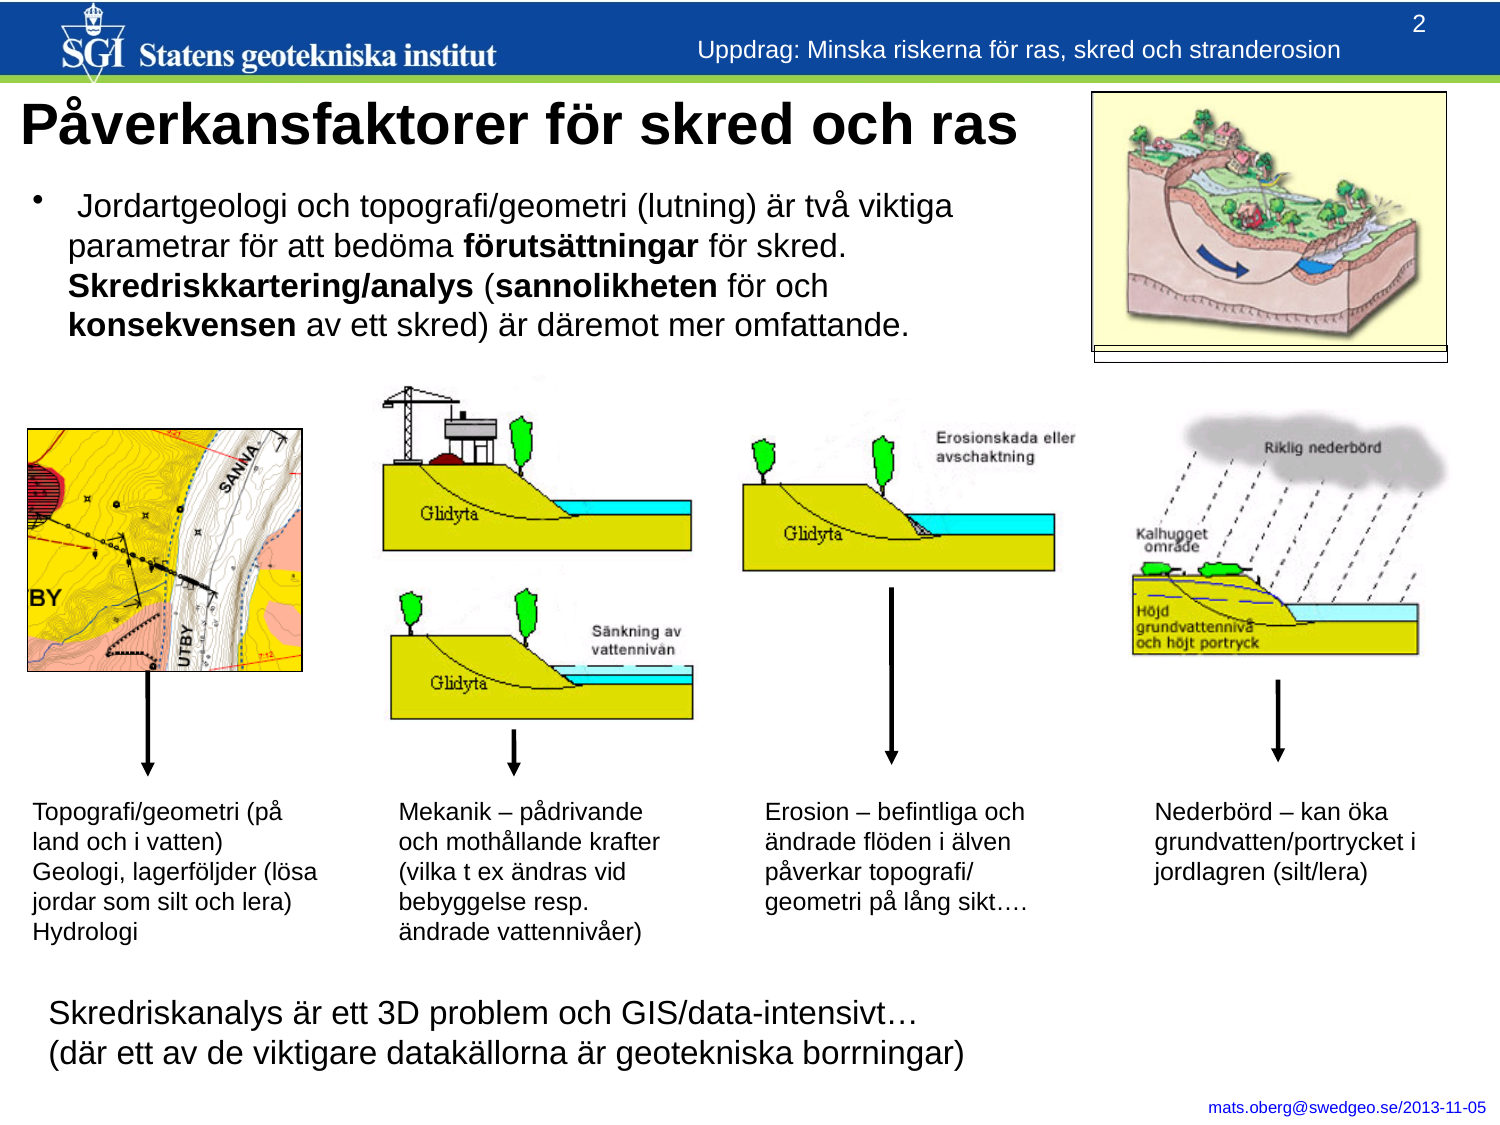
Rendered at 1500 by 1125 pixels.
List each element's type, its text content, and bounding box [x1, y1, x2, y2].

text_box [885, 587, 898, 765]
picture [1127, 408, 1500, 658]
text_box Nederbörd – kan öka grundvatten/portrycket i jordlagren (silt/lera) [1139, 788, 1447, 893]
text_box Mekanik – pådrivande och mothållande krafter (vilka t ex ändras vid bebyggelse resp. ändrade vattennivåer) [383, 788, 703, 953]
picture [27, 429, 302, 671]
picture [371, 374, 727, 726]
text_box Skredriskanalys är ett 3D problem och GIS/data-intensivt… (där ett av de viktigare datakällorna är geotekniska borrningar) [33, 983, 982, 1079]
text_box [1271, 679, 1285, 763]
text_box Jordartgeologi och topografi/geometri (lutning) är två viktiga parametrar för att bedöma förutsättningar för skred. Skredriskkartering/analys (sannolikheten för och konsekvensen av ett skred) är däremot mer omfattande. [17, 176, 1028, 351]
picture [737, 398, 1093, 579]
text_box [507, 735, 521, 777]
text_box Topografi/geometri (på land och i vatten) Geologi, lagerföljder (lösa jordar som silt och lera) Hydrologi [17, 788, 337, 953]
text_box Påverkansfaktorer för skred och ras [5, 78, 1035, 164]
text_box Uppdrag: Minska riskerna för ras, skred och stranderosion [682, 25, 1433, 71]
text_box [1091, 92, 1447, 362]
text_box [141, 680, 155, 777]
text_box Erosion – befintliga och ändrade flöden i älven påverkar topografi/ geometri på lång sikt…. [749, 788, 1069, 923]
picture [0, 0, 1500, 83]
